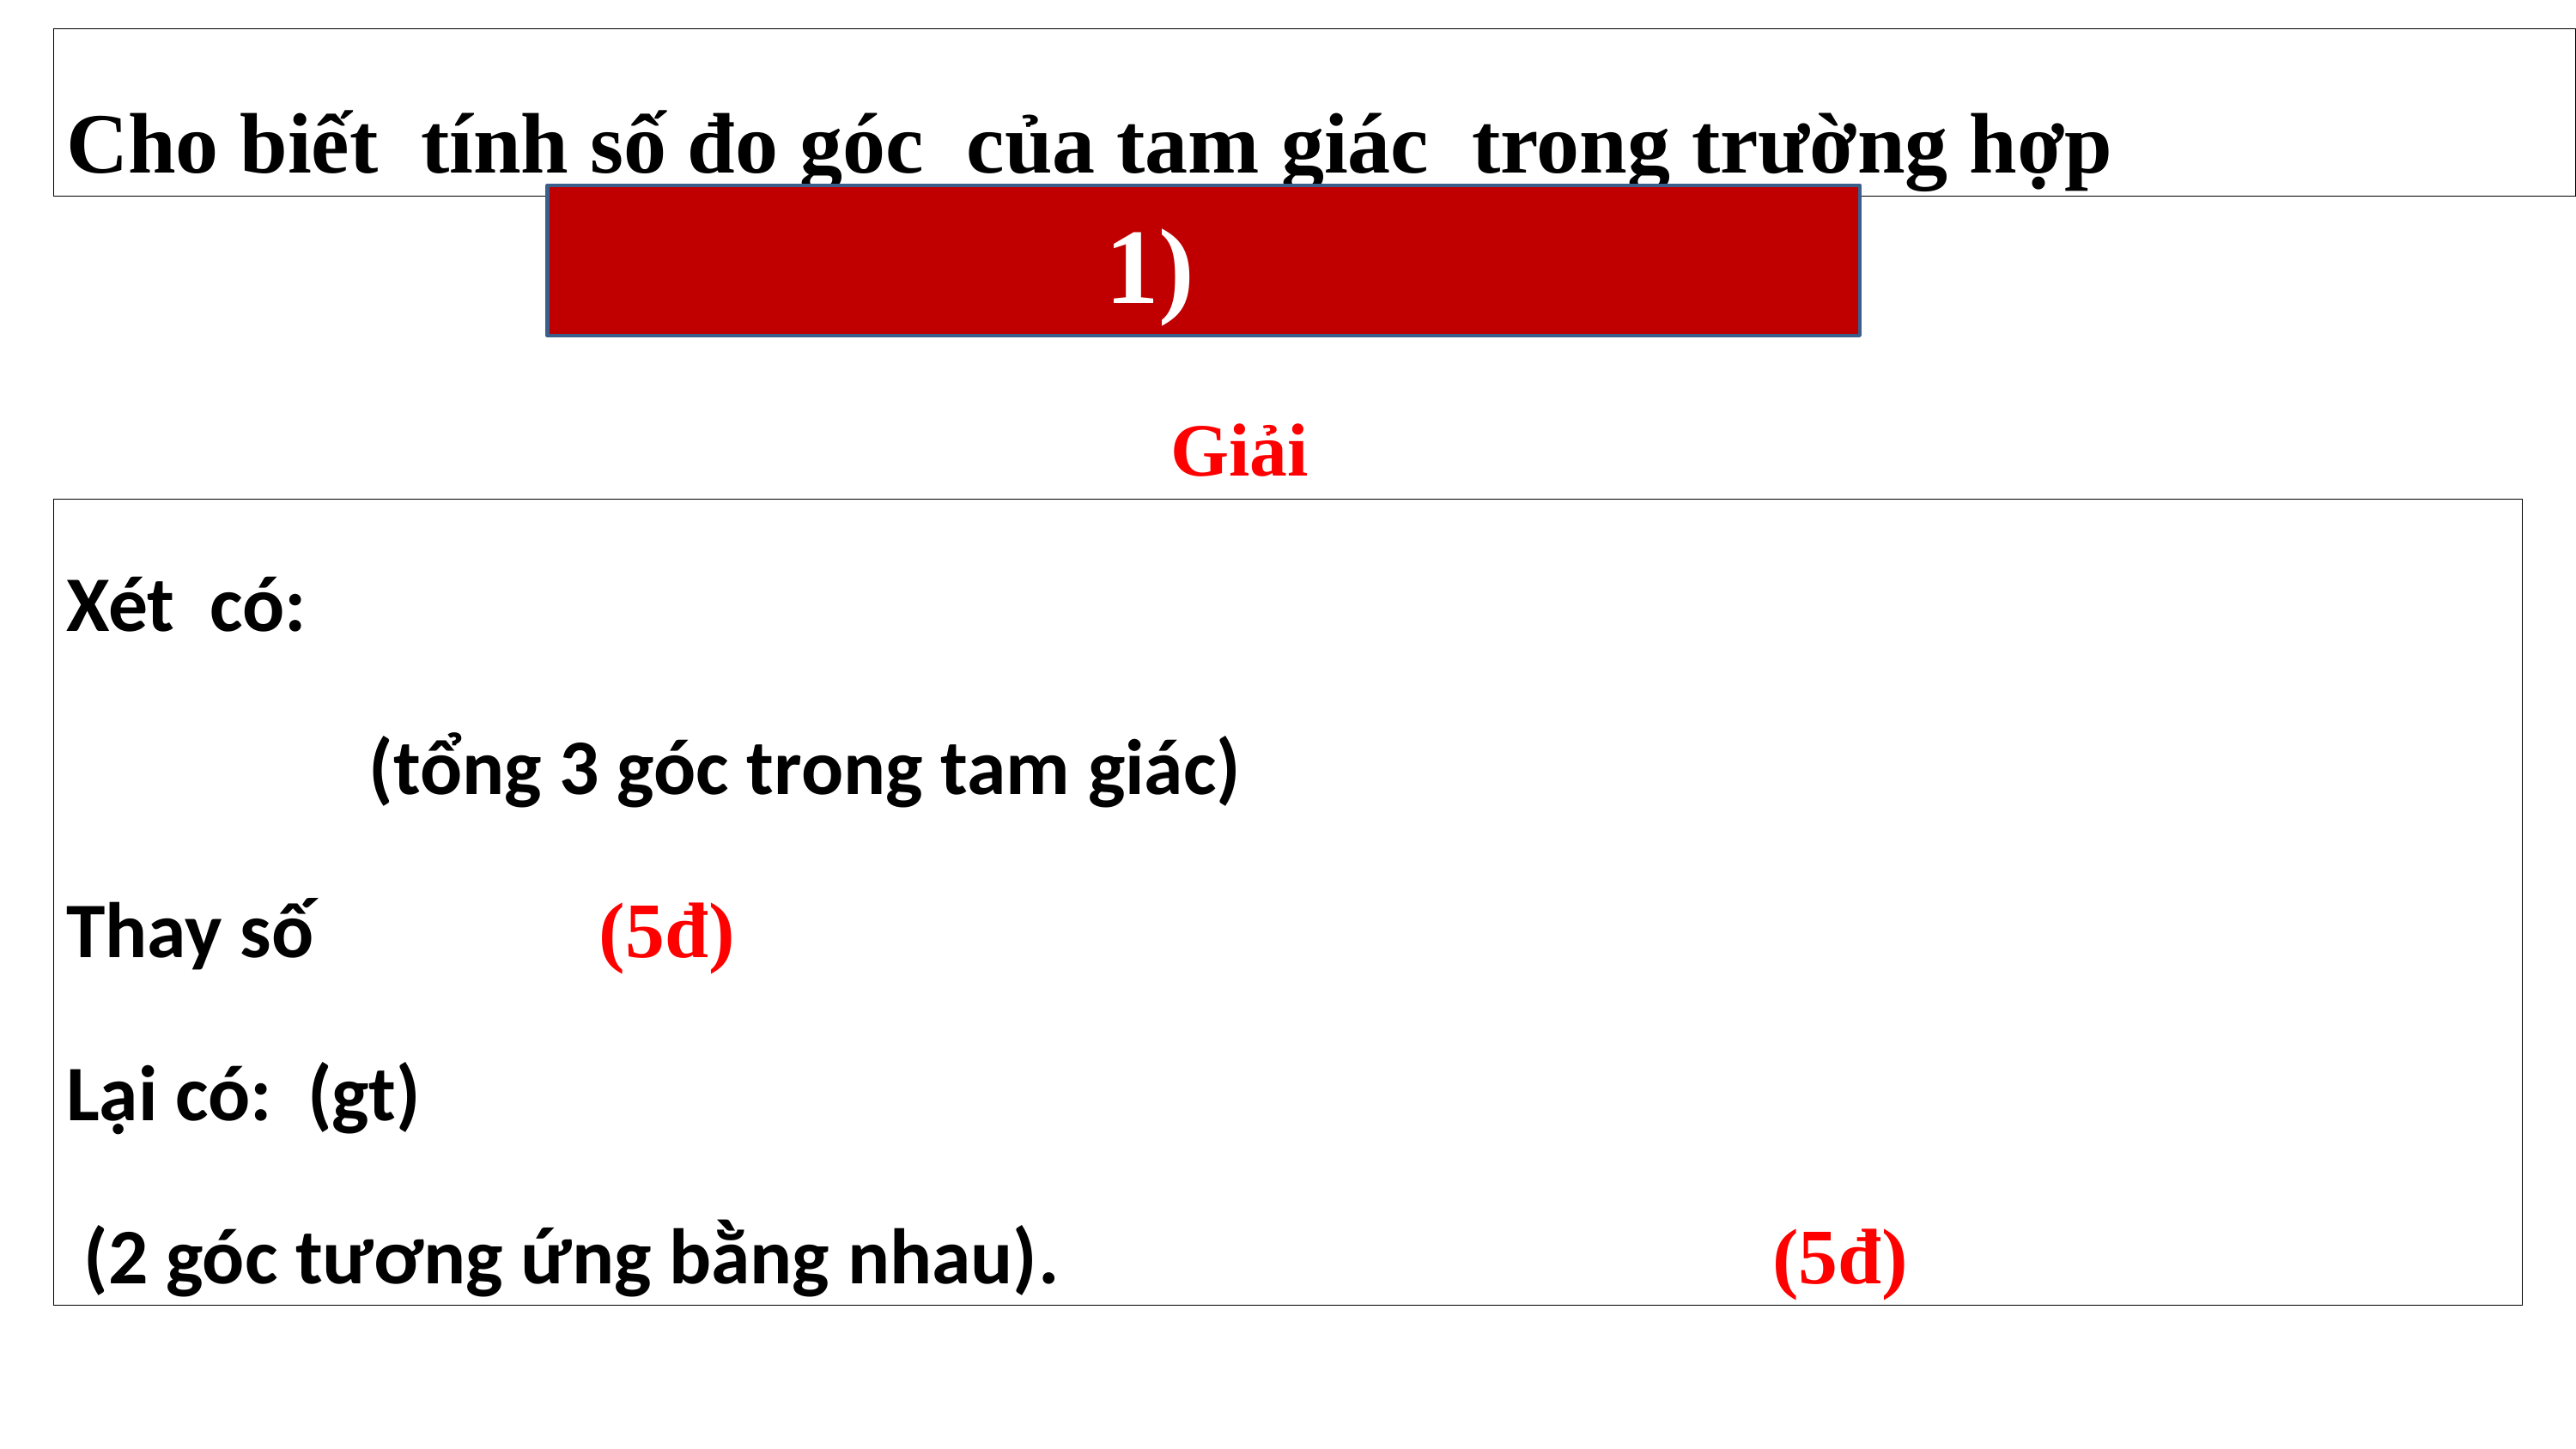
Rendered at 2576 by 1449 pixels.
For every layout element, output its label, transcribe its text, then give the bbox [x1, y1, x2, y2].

text_box Giải [987, 394, 1492, 498]
